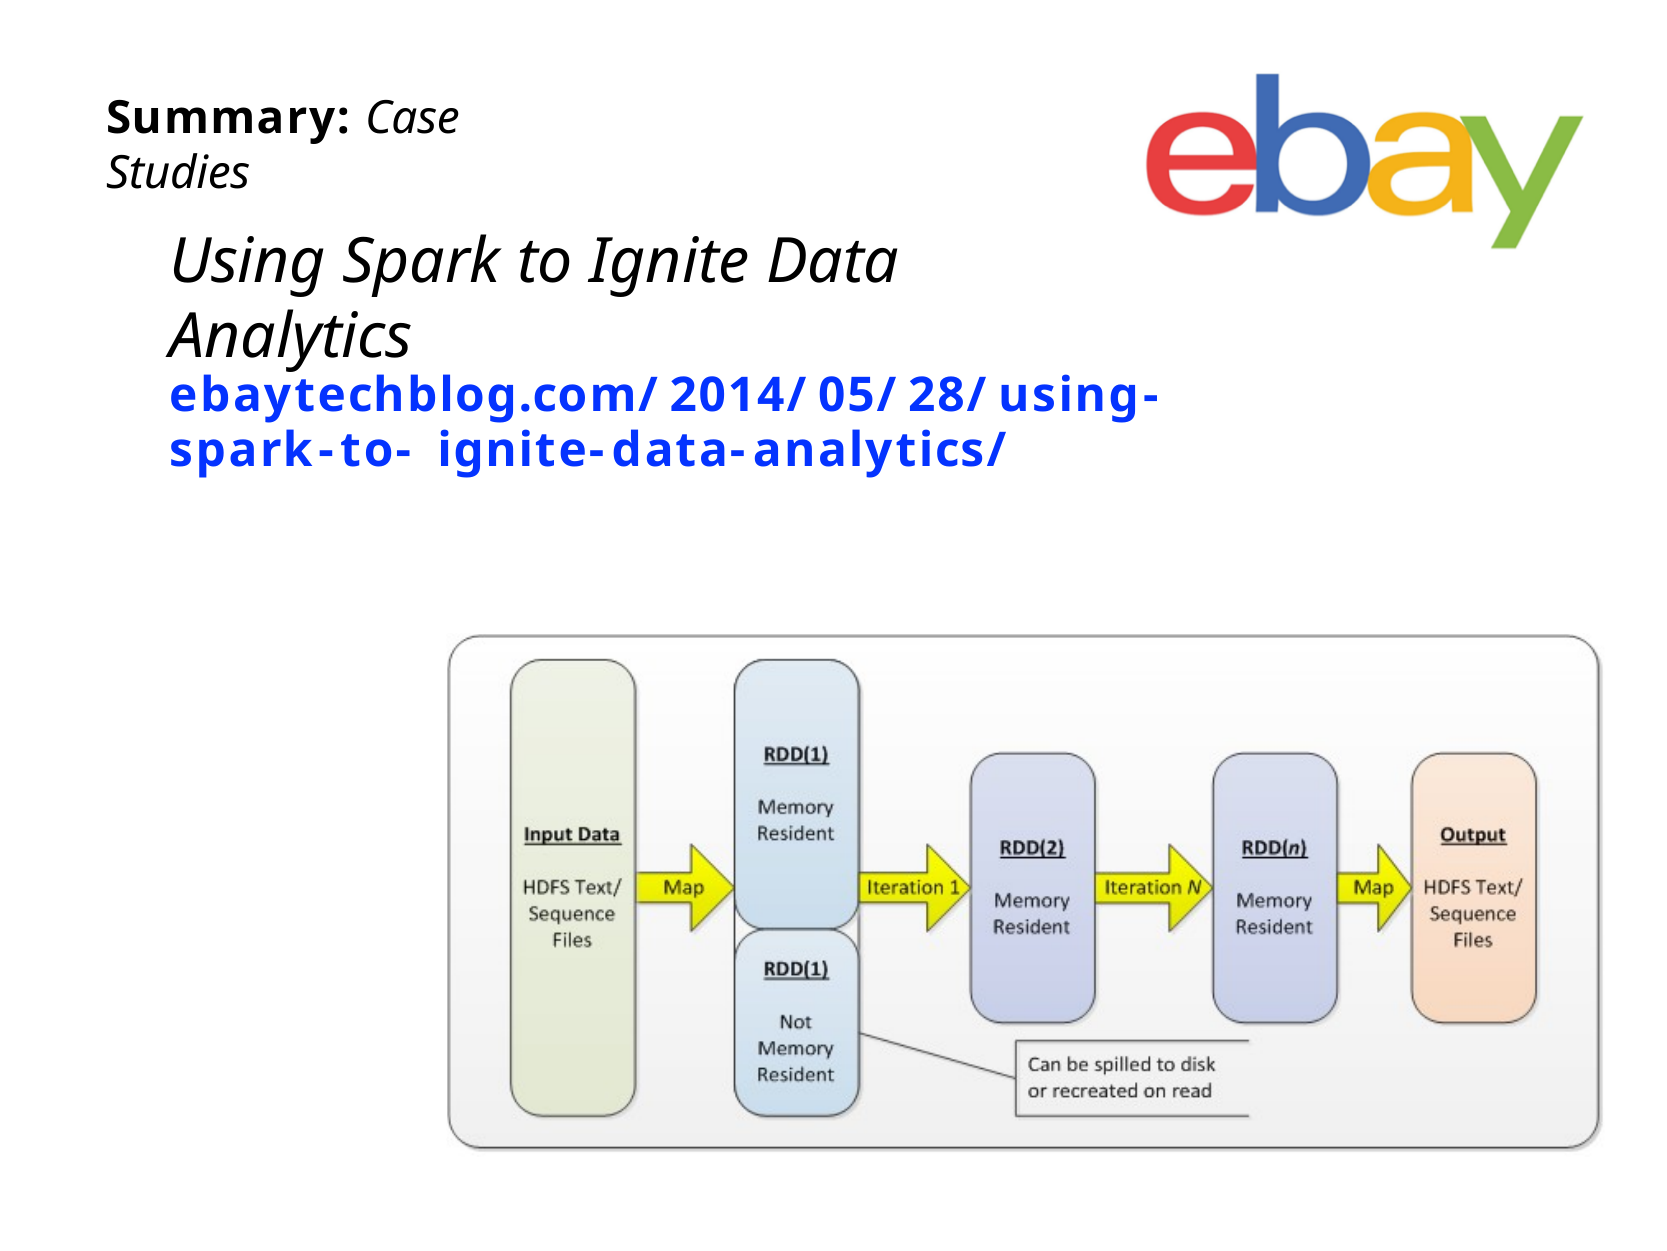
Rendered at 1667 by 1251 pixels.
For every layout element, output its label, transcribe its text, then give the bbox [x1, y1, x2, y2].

text_box Using Spark to Ignite Data Analytics [167, 219, 1012, 298]
text_box ebaytechblog.com/2014/05/28/using-spark-to- ignite-data-analytics/ [167, 367, 1325, 477]
text_box [446, 633, 1608, 1157]
text_box Summary: Case Studies [104, 87, 577, 145]
text_box [1137, 67, 1591, 259]
